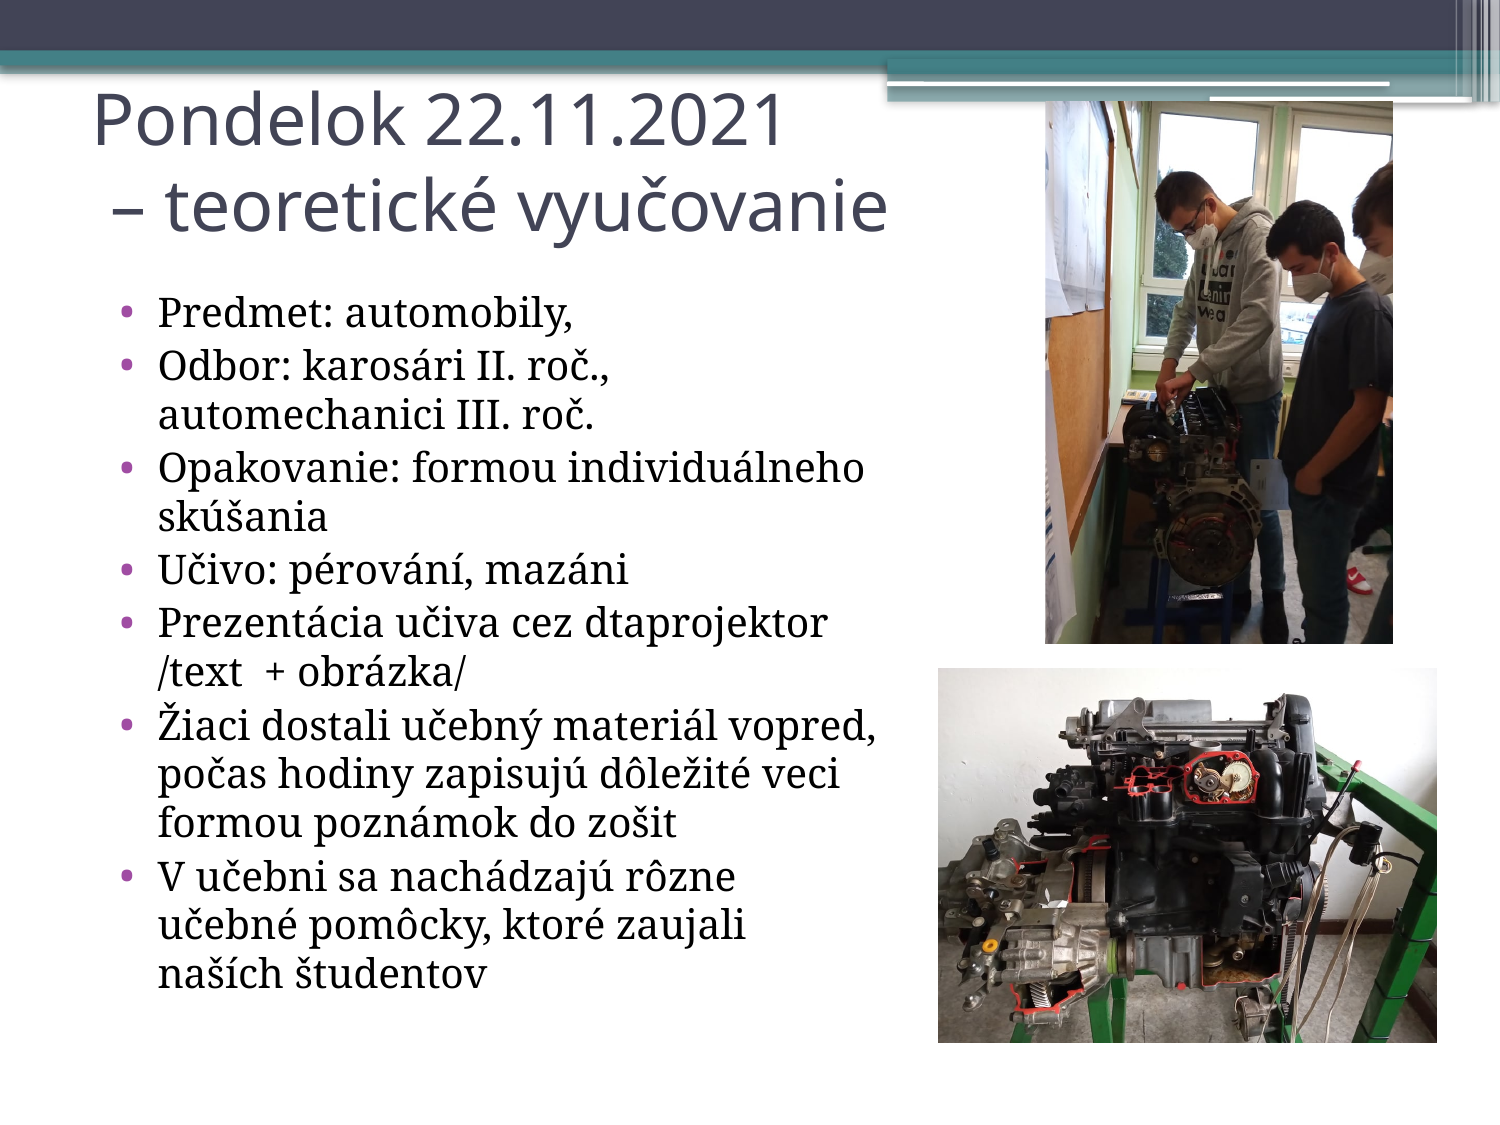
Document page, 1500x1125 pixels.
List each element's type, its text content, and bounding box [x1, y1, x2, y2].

picture [938, 668, 1438, 1043]
title Pondelok 22.11.2021 – teoretické vyučovanie [76, 66, 1095, 254]
picture [1045, 101, 1394, 645]
list Predmet: automobily, Odbor: karosári II. roč., automechanici III. roč. Opakovanie: formou individuálneho skúšania Učivo: pérování, mazáni Prezentácia učiva cez dtaprojektor /text + obrázka/ Žiaci dostali učebný materiál vopred, počas hodiny zapisujú dôležité veci formou poznámok do zošit V učebni sa nachádzajú rôzne učebné pomôcky, ktoré zaujali naších študentov [88, 278, 894, 1022]
